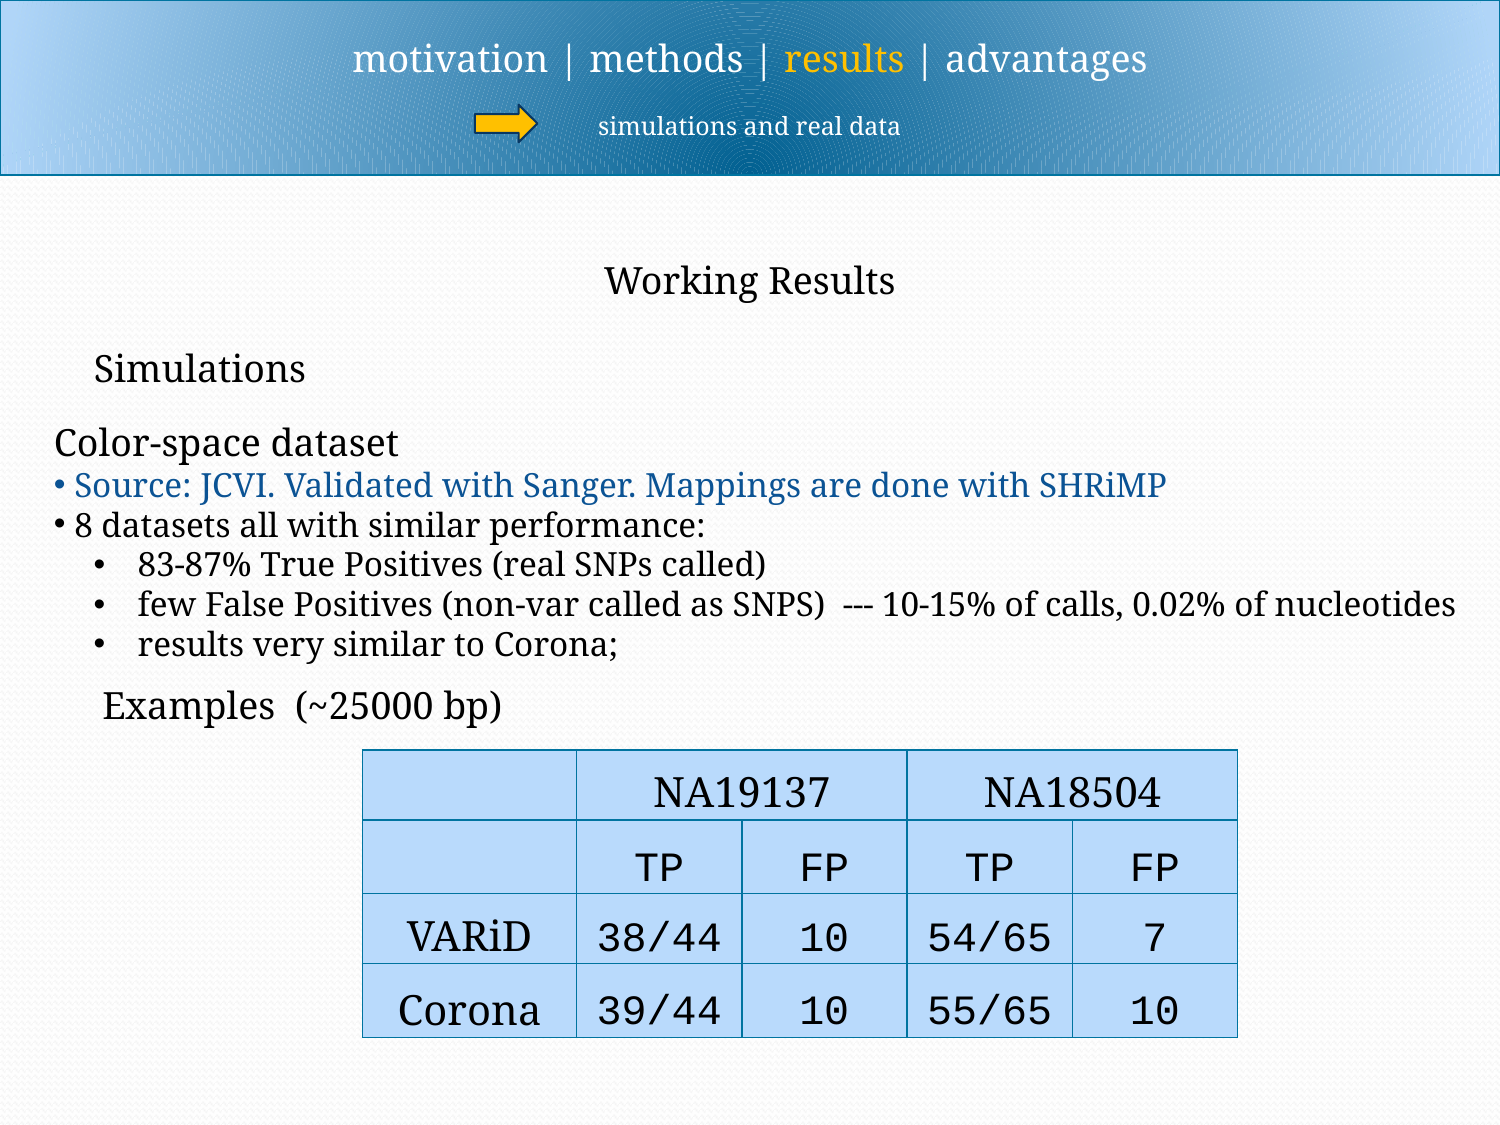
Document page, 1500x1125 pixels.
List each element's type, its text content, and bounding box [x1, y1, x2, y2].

table_cell 10 [743, 964, 906, 1037]
table_cell TP [908, 821, 1072, 893]
table_cell 10 [743, 894, 906, 963]
text_box Working Results [589, 249, 911, 310]
table_cell 10 [1073, 964, 1237, 1037]
table_header NA18504 [908, 751, 1237, 819]
table_cell VARiD [363, 894, 576, 963]
table_cell [363, 821, 576, 893]
table_cell FP [1073, 821, 1237, 893]
text_box Simulations [79, 337, 322, 398]
text_box motivation | methods | results | advantages simulations and real data [0, 0, 1500, 176]
table_header [363, 751, 576, 819]
text_box Examples (~25000 bp) [87, 674, 738, 735]
table_header NA19137 [577, 751, 906, 819]
table_cell Corona [363, 964, 576, 1037]
table_cell TP [577, 821, 741, 893]
table_cell 38/44 [577, 894, 741, 963]
text_box Color-space dataset Source: JCVI. Validated with Sanger. Mappings are done with SHRiMP 8 datasets all with similar performance: 83-87% True Positives (real SNPs called) few False Positives (non-var called as SNPS) --- 10-15% of calls, 0.02% of nucleotides results very similar to Corona; [39, 411, 1473, 671]
table_cell FP [743, 821, 906, 893]
table_cell 55/65 [908, 964, 1072, 1037]
text_box [472, 102, 540, 145]
table_cell 7 [1073, 894, 1237, 963]
table_cell 39/44 [577, 964, 741, 1037]
table_cell 54/65 [908, 894, 1072, 963]
